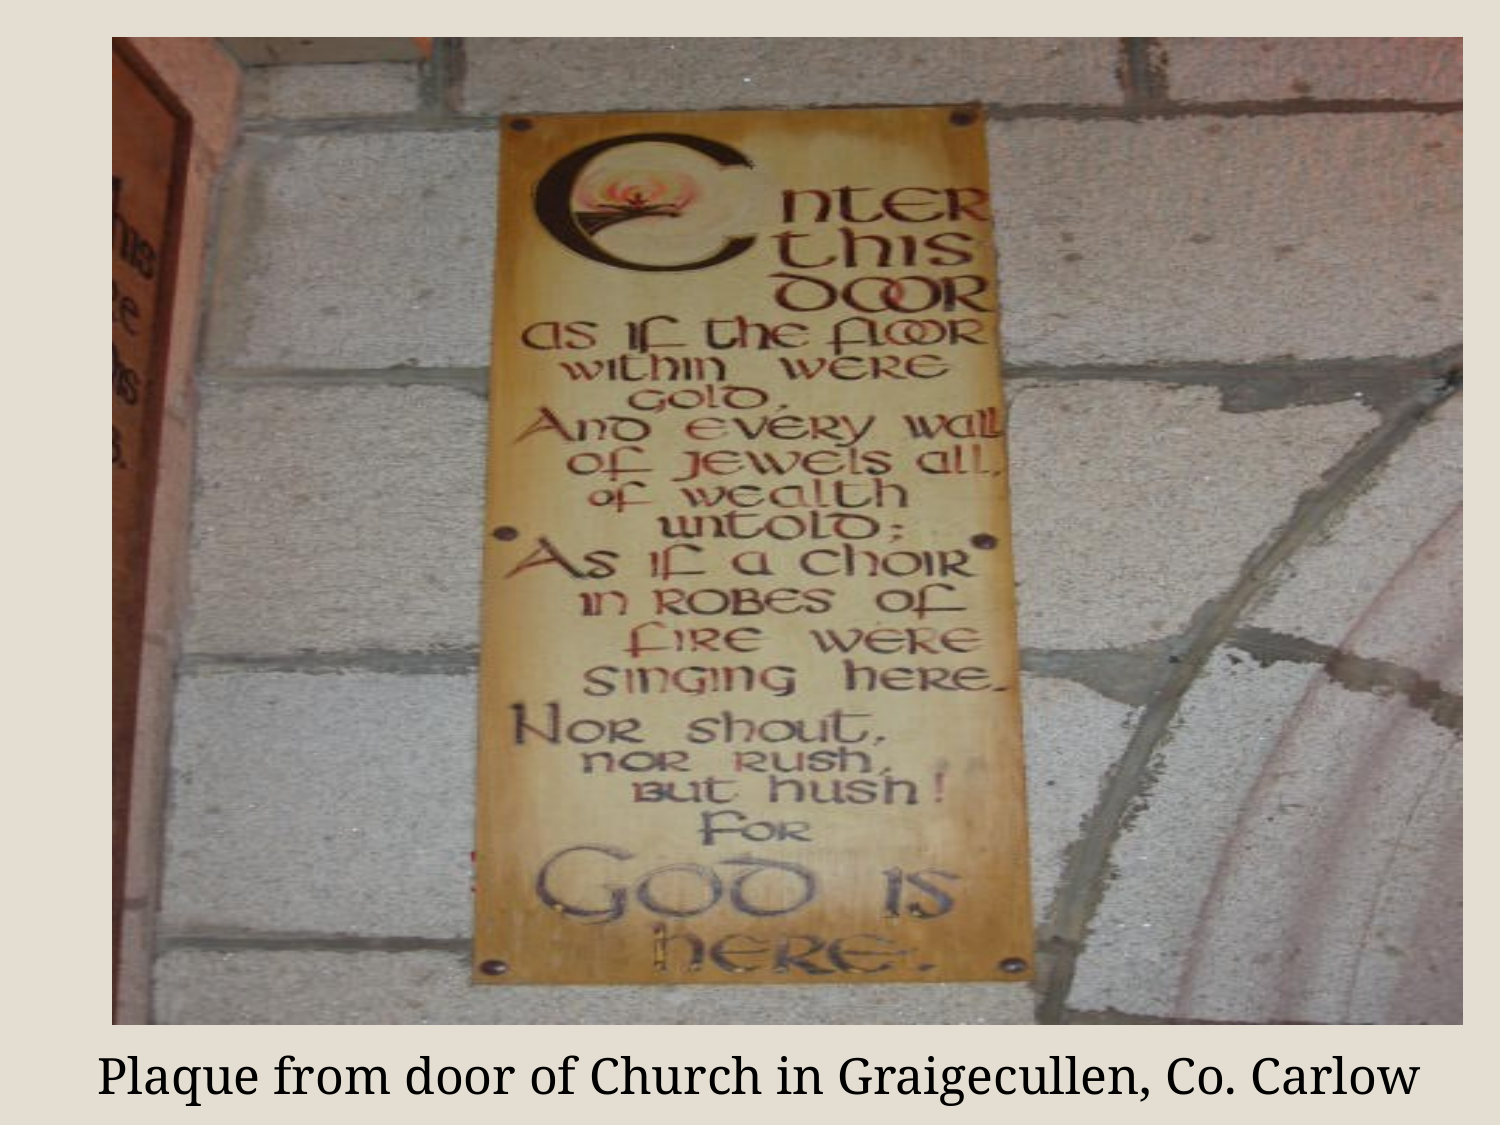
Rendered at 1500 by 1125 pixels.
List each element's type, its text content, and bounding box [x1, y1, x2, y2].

text_box Plaque from door of Church in Graigecullen, Co. Carlow [82, 1037, 1493, 1113]
picture [112, 37, 1463, 1026]
